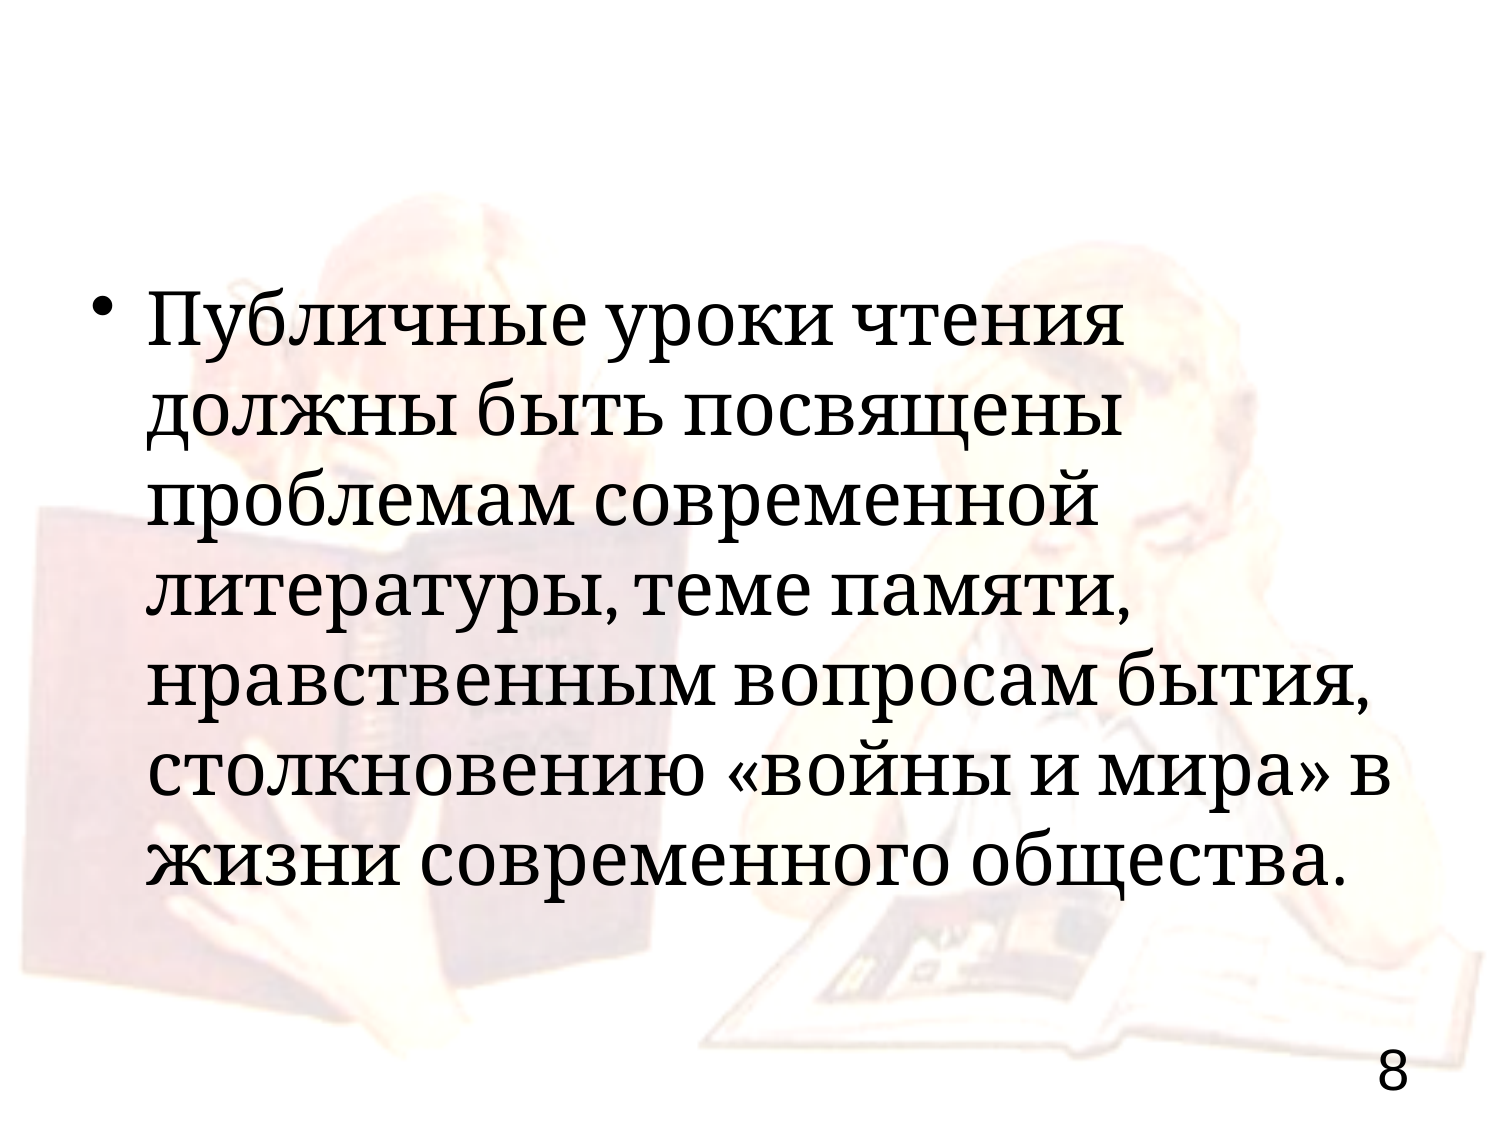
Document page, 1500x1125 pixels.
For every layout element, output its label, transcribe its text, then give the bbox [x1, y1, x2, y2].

slide_number 8 [1074, 1024, 1426, 1103]
list Публичные уроки чтения должны быть посвящены проблемам современной литературы, теме памяти, нравственным вопросам бытия, столкновению «войны и мира» в жизни современного общества. [74, 262, 1426, 976]
